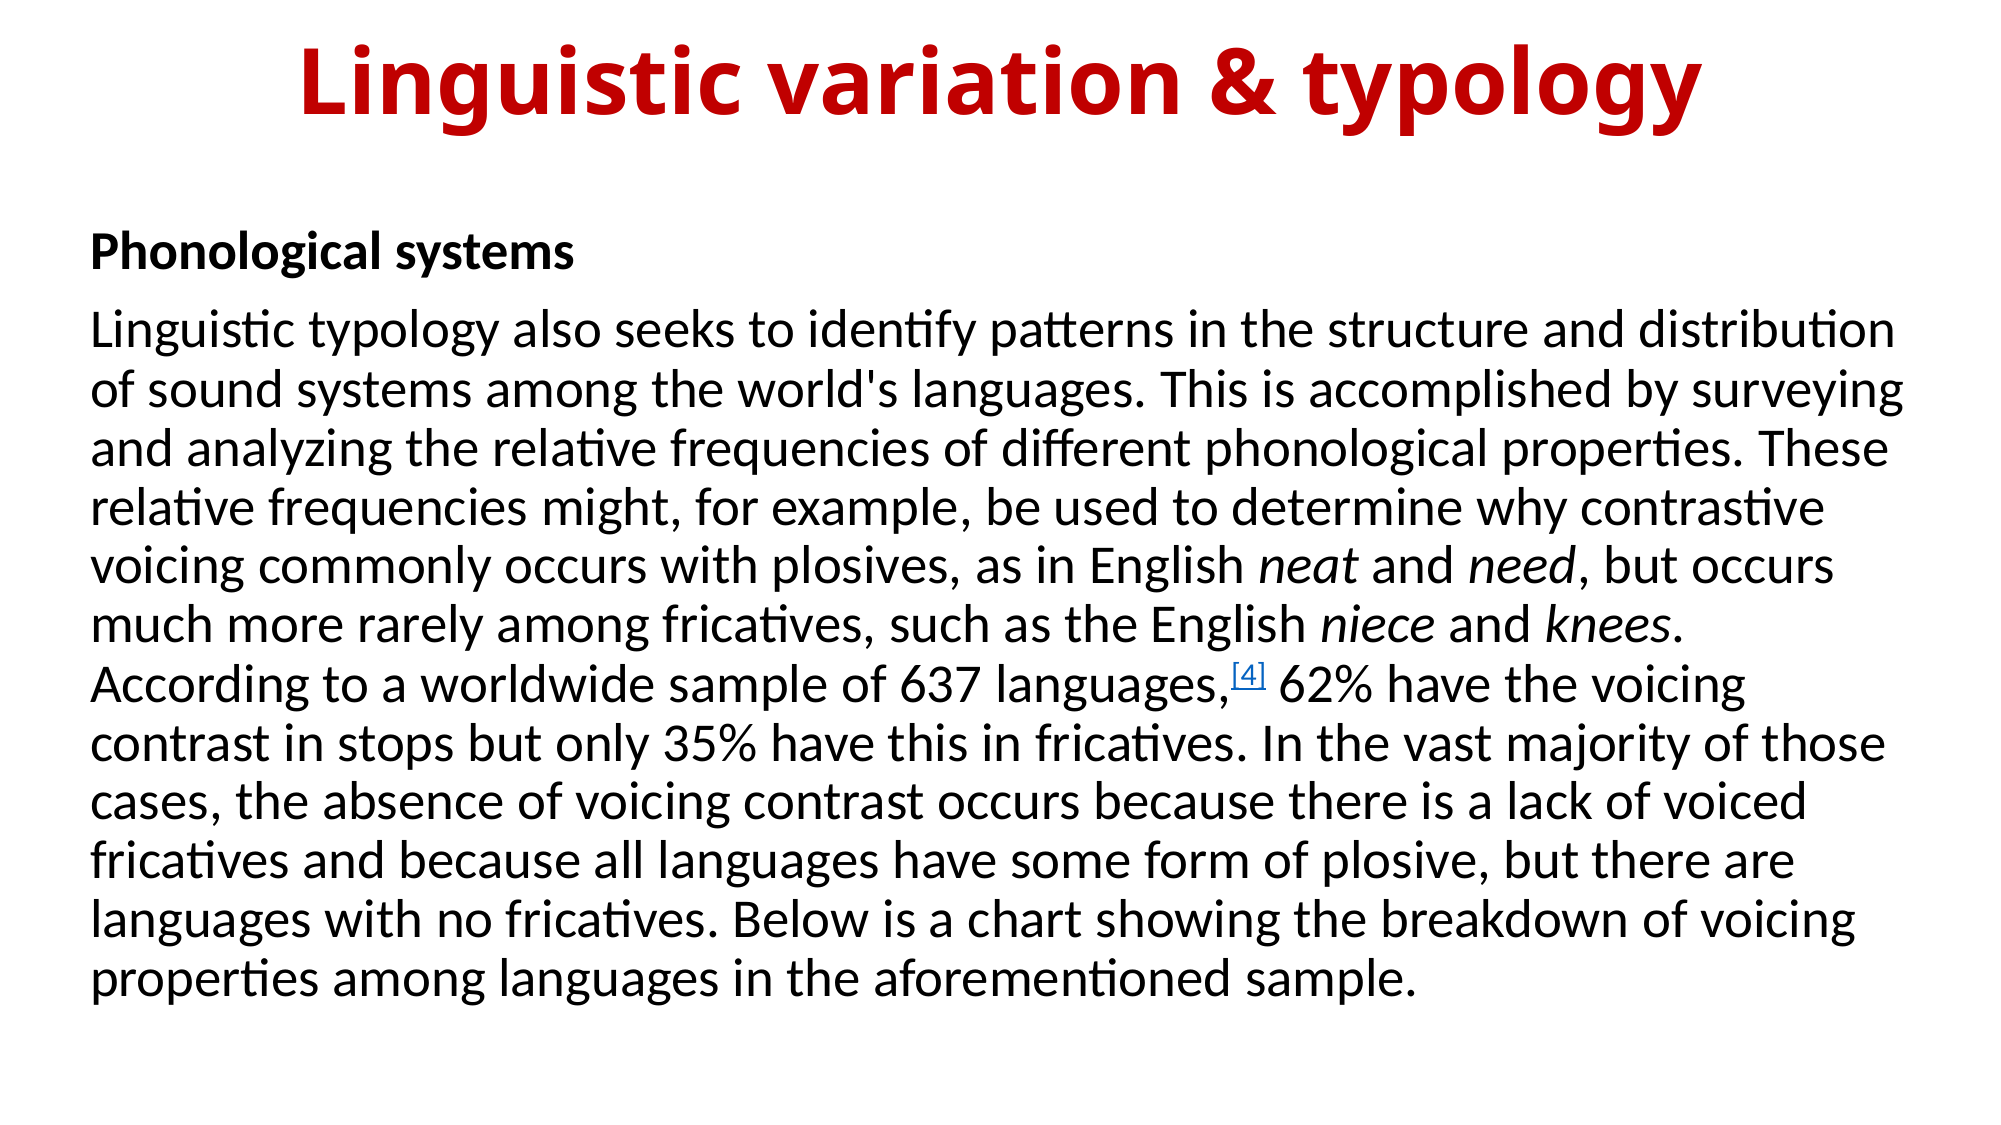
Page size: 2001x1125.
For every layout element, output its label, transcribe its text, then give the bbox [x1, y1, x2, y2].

title Linguistic variation & typology [137, 22, 1863, 149]
list Phonological systems Linguistic typology also seeks to identify patterns in the structure and distribution of sound systems among the world's languages. This is accomplished by surveying and analyzing the relative frequencies of different phonological properties. These relative frequencies might, for example, be used to determine why contrastive voicing commonly occurs with plosives, as in English neat and need, but occurs much more rarely among fricatives, such as the English niece and knees. According to a worldwide sample of 637 languages,[4] 62% have the voicing contrast in stops but only 35% have this in fricatives. In the vast majority of those cases, the absence of voicing contrast occurs because there is a lack of voiced fricatives and because all languages have some form of plosive, but there are languages with no fricatives. Below is a chart showing the breakdown of voicing properties among languages in the aforementioned sample. [75, 214, 1927, 1074]
